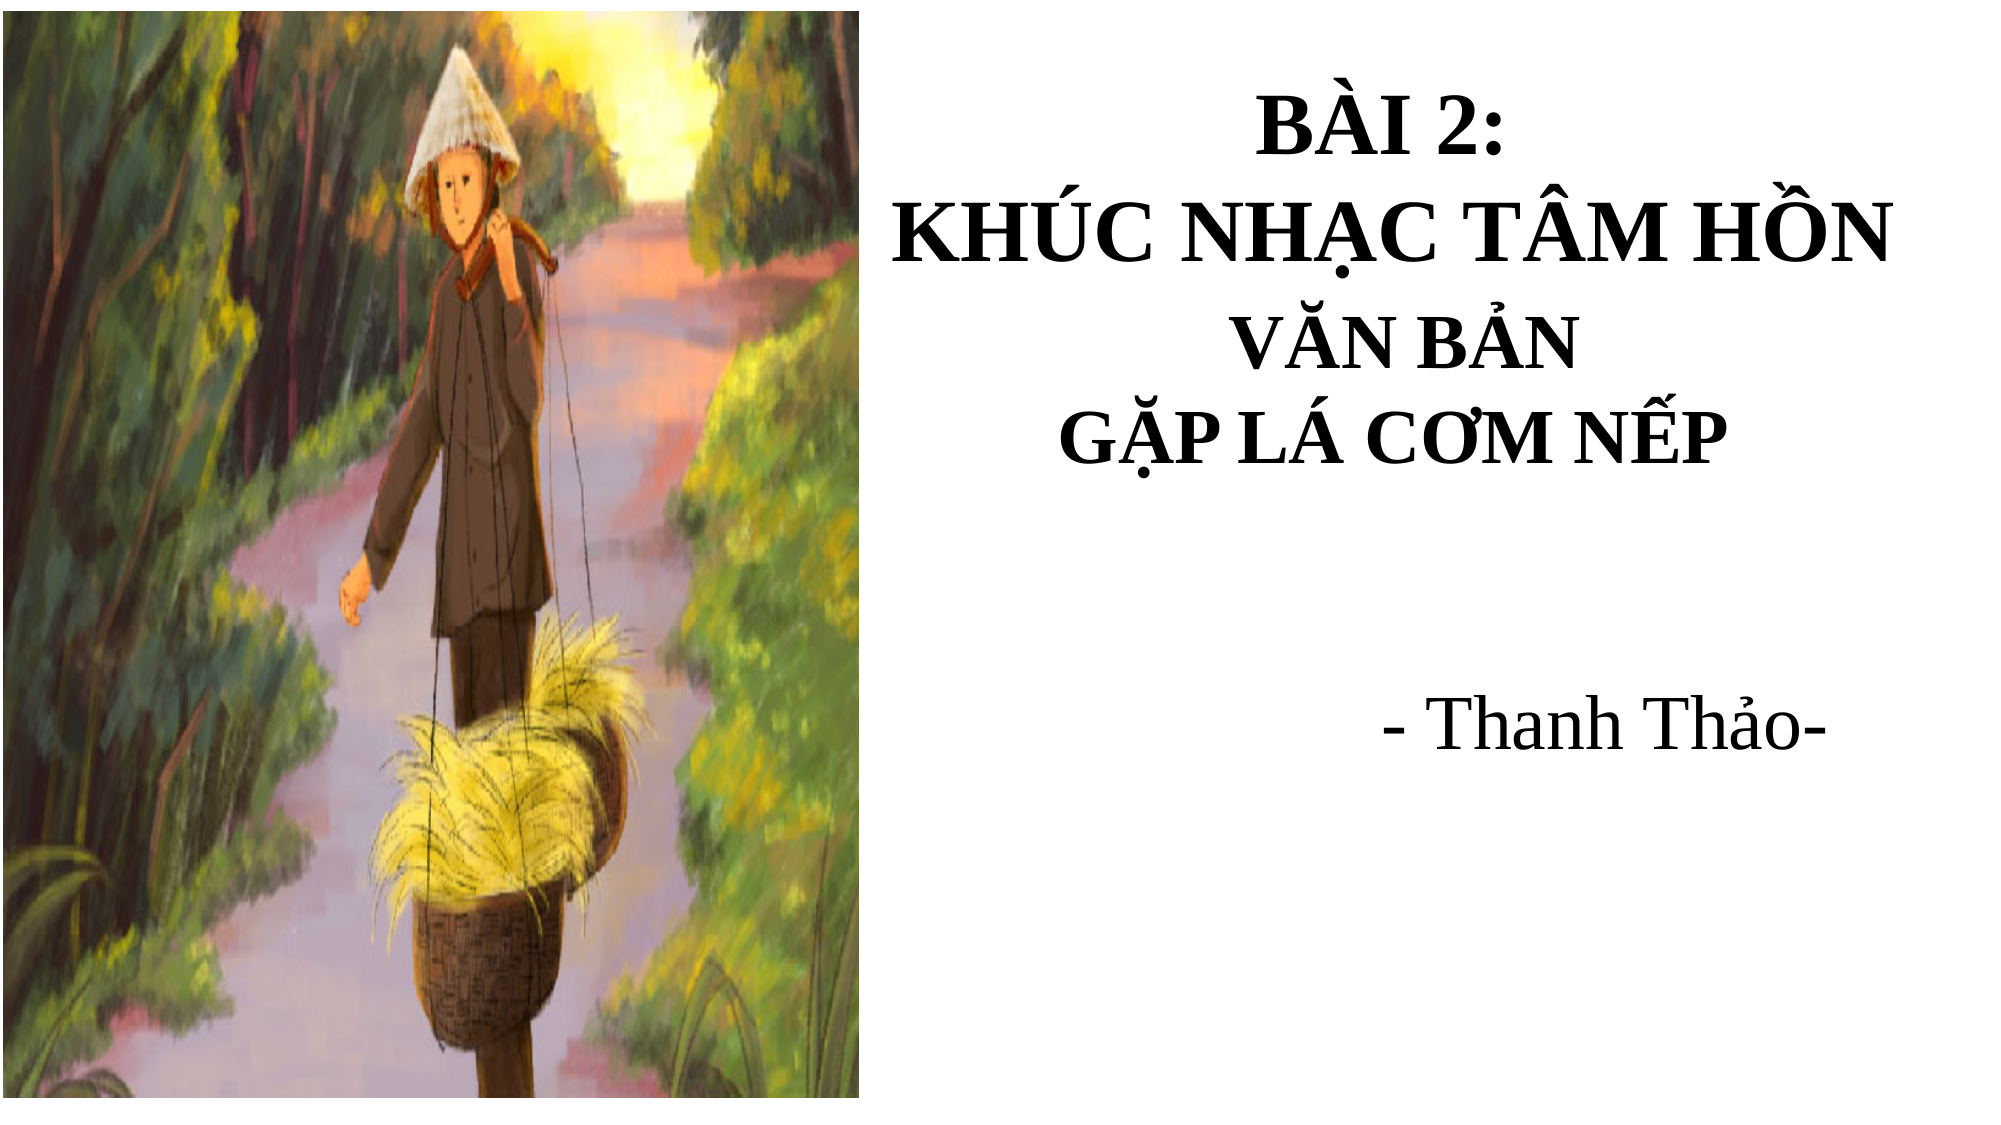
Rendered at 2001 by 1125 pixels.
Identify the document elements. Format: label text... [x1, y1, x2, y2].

text_box - Thanh Thảo- [1366, 664, 1945, 773]
picture [3, 11, 859, 1098]
text_box BÀI 2: KHÚC NHẠC TÂM HỒN VĂN BẢN GẶP LÁ CƠM NẾP [859, 58, 2000, 487]
